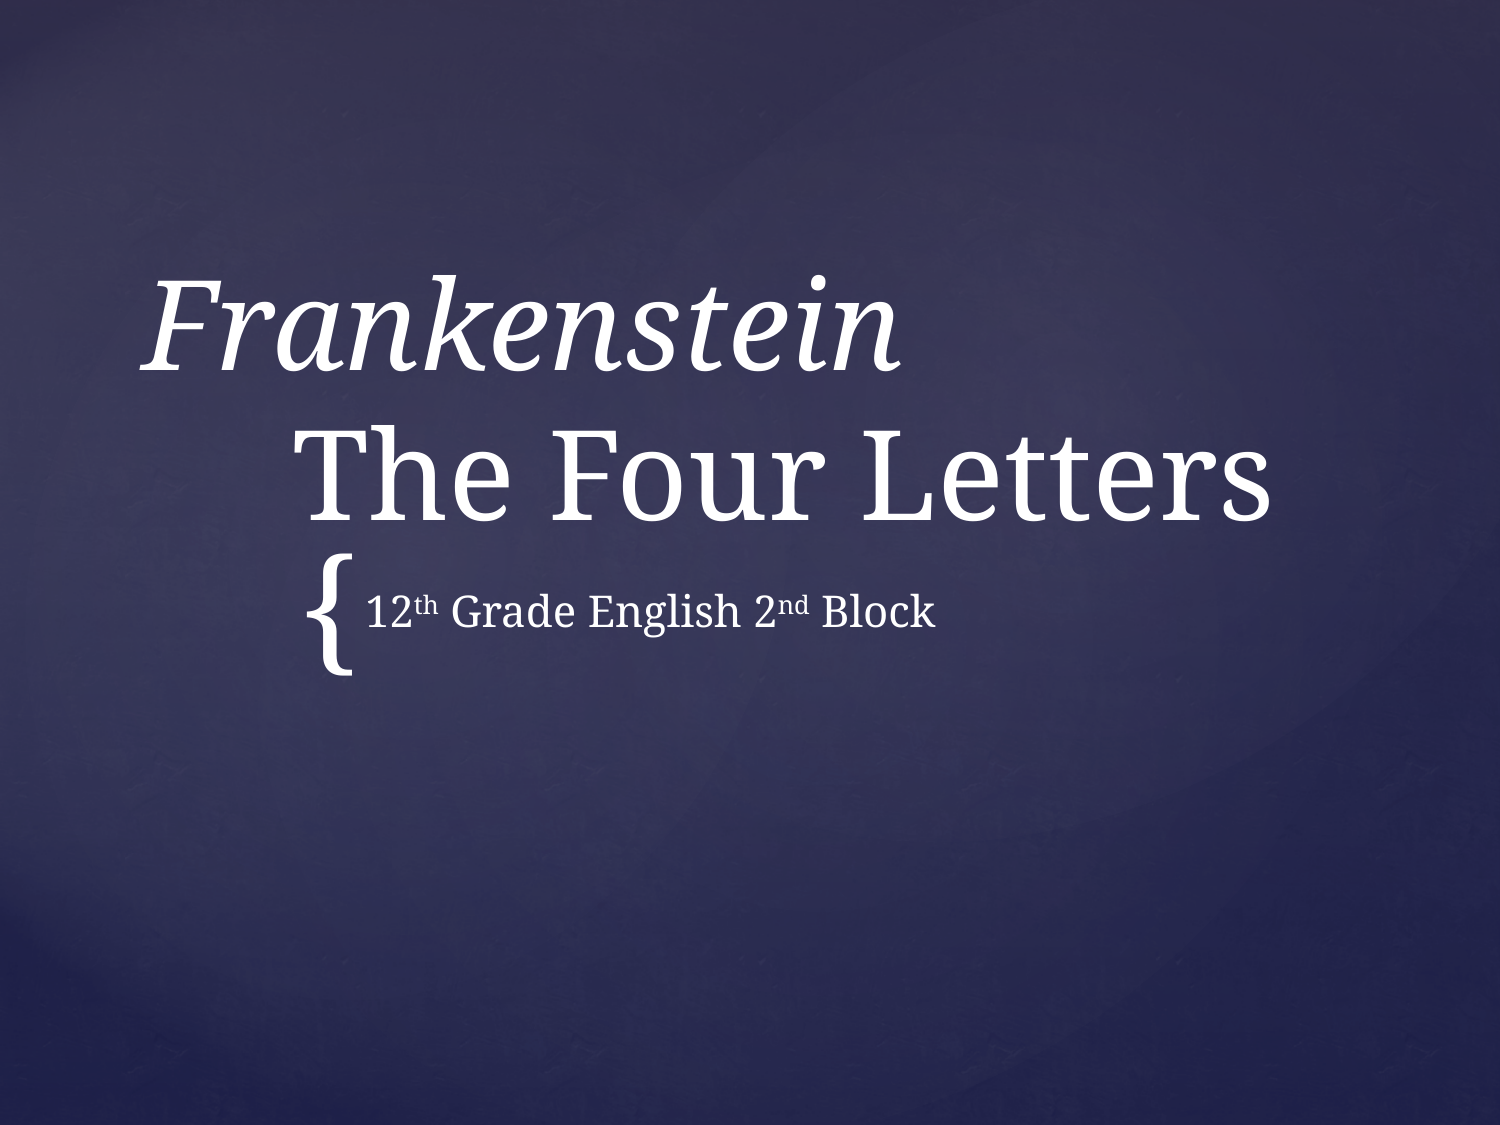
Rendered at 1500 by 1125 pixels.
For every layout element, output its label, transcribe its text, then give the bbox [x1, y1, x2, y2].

subtitle 12th Grade English 2nd Block [350, 553, 1363, 667]
title Frankenstein The Four Letters [127, 200, 1365, 554]
